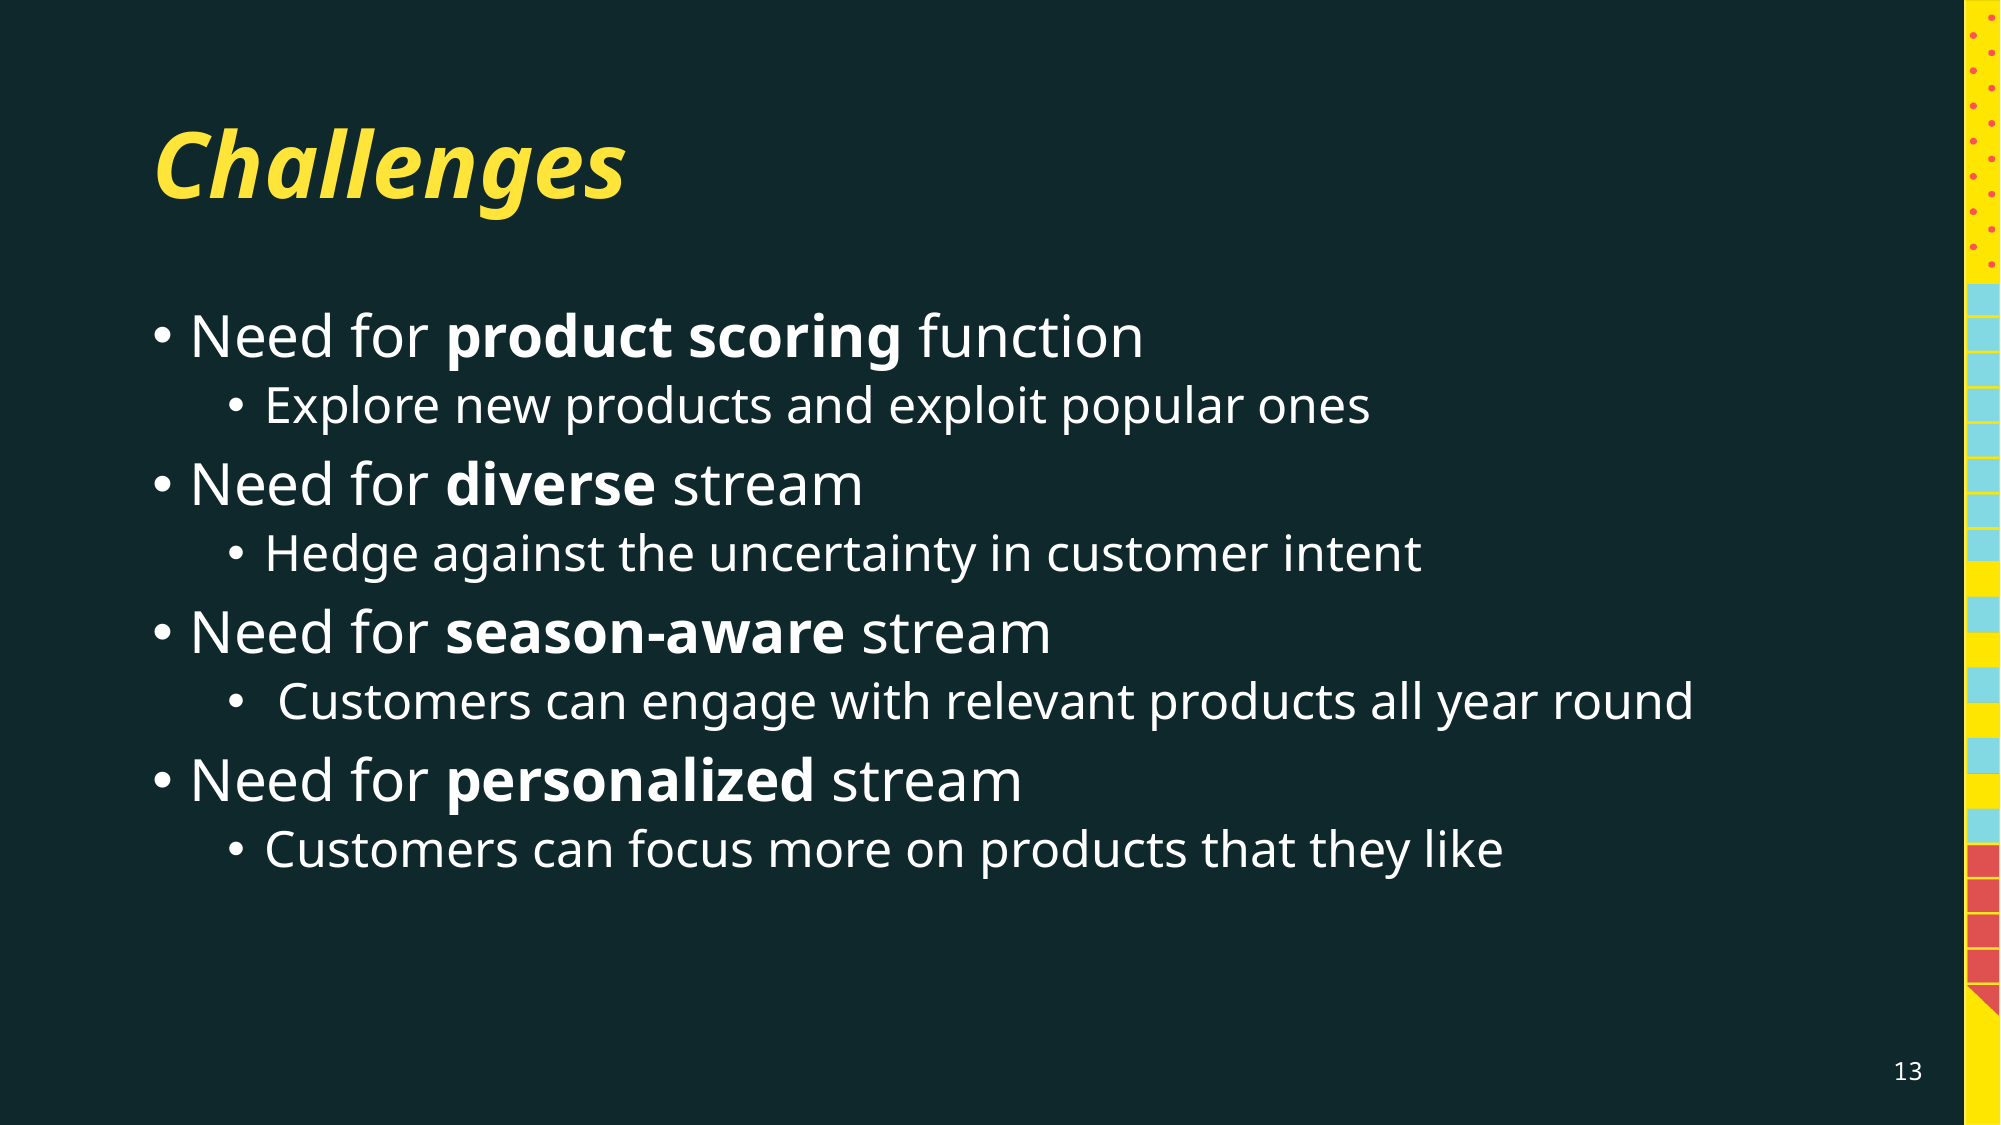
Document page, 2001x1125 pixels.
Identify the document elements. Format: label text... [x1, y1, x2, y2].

slide_number 13 [1488, 1042, 1939, 1103]
picture [1964, 0, 2001, 1125]
list Need for product scoring function Explore new products and exploit popular ones Need for diverse stream Hedge against the uncertainty in customer intent Need for season-aware stream Customers can engage with relevant products all year round Need for personalized stream Customers can focus more on products that they like [137, 299, 1863, 1014]
title Challenges [137, 59, 1863, 278]
